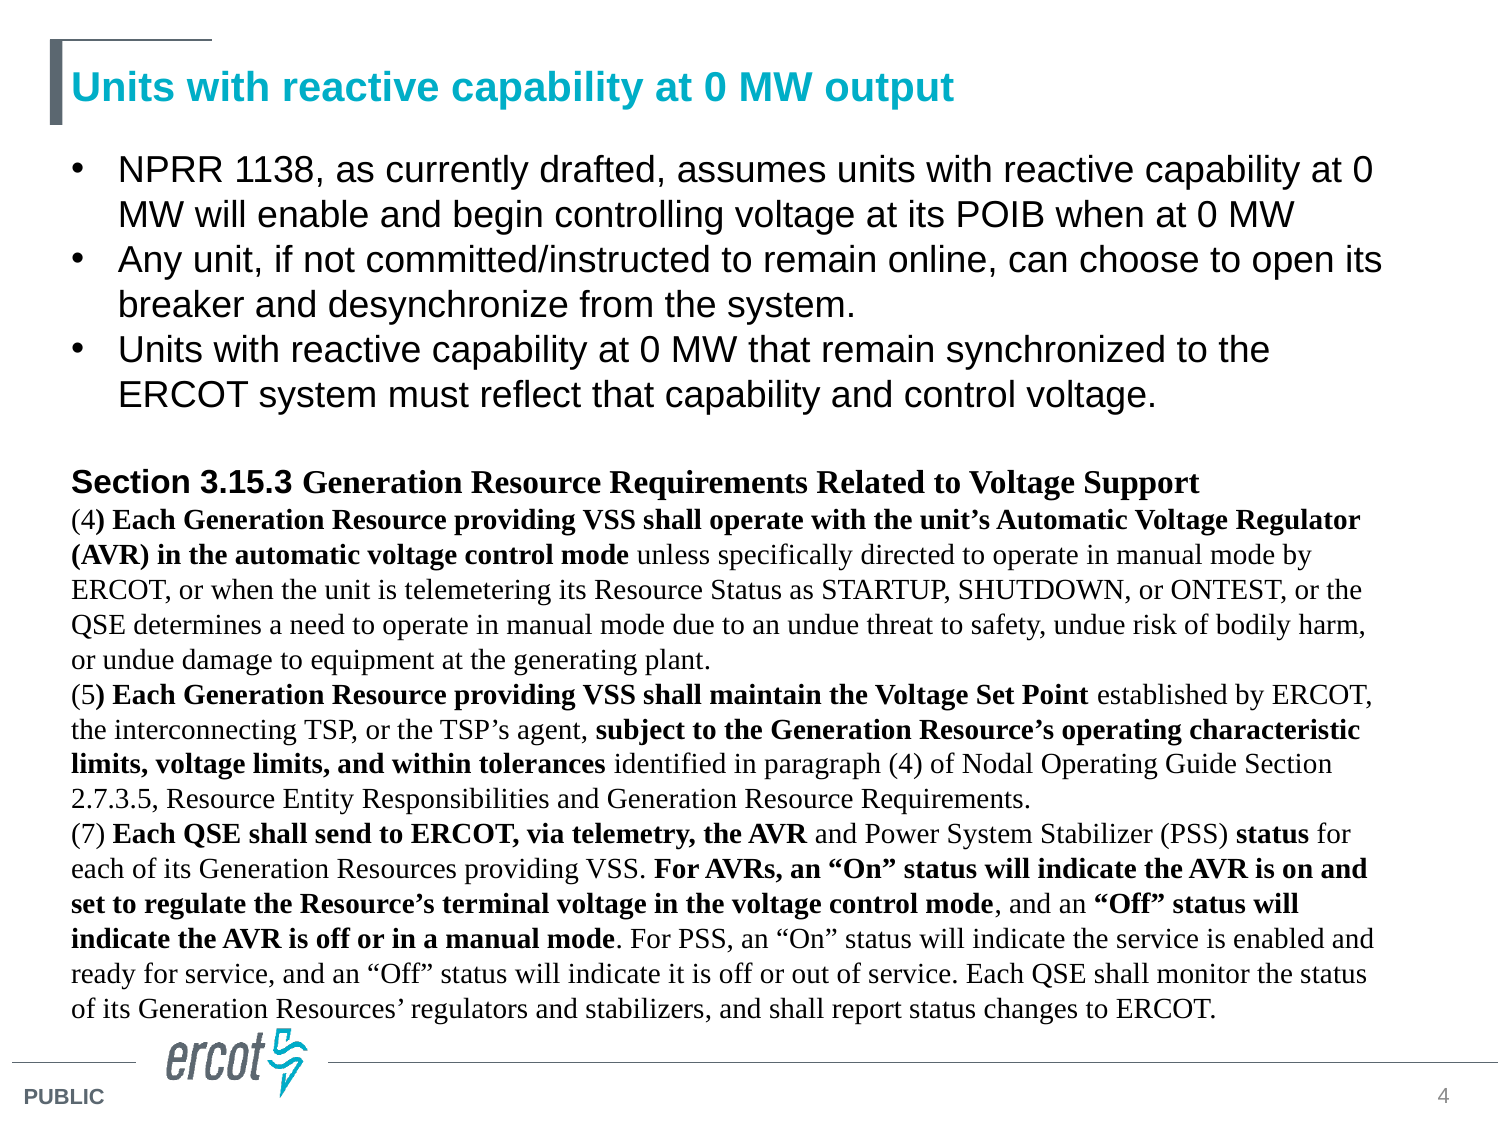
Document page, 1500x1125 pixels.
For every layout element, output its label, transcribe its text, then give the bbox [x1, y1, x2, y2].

picture [163, 1032, 310, 1100]
slide_number 4 [1400, 1076, 1488, 1113]
text_box NPRR 1138, as currently drafted, assumes units with reactive capability at 0 MW will enable and begin controlling voltage at its POIB when at 0 MW Any unit, if not committed/instructed to remain online, can choose to open its breaker and desynchronize from the system. Units with reactive capability at 0 MW that remain synchronized to the ERCOT system must reflect that capability and control voltage. Section 3.15.3 Generation Resource Requirements Related to Voltage Support (4) Each Generation Resource providing VSS shall operate with the unit’s Automatic Voltage Regulator (AVR) in the automatic voltage control mode unless specifically directed to operate in manual mode by ERCOT, or when the unit is telemetering its Resource Status as STARTUP, SHUTDOWN, or ONTEST, or the QSE determines a need to operate in manual mode due to an undue threat to safety, undue risk of bodily harm, or undue damage to equipment at the generating plant. (5) Each Generation Resource providing VSS shall maintain the Voltage Set Point established by ERCOT, the interconnecting TSP, or the TSP’s agent, subject to the Generation Resource’s operating characteristic limits, voltage limits, and within tolerances identified in paragraph (4) of Nodal Operating Guide Section 2.7.3.5, Resource Entity Responsibilities and Generation Resource Requirements. (7) Each QSE shall send to ERCOT, via telemetry, the AVR and Power System Stabilizer (PSS) status for each of its Generation Resources providing VSS. For AVRs, an “On” status will indicate the AVR is on and set to regulate the Resource’s terminal voltage in the voltage control mode, and an “Off” status will indicate the AVR is off or in a manual mode. For PSS, an “On” status will indicate the service is enabled and ready for service, and an “Off” status will indicate it is off or out of service. Each QSE shall monitor the status of its Generation Resources’ regulators and stabilizers, and shall report status changes to ERCOT. [56, 137, 1400, 1032]
title Units with reactive capability at 0 MW output [56, 52, 1444, 138]
